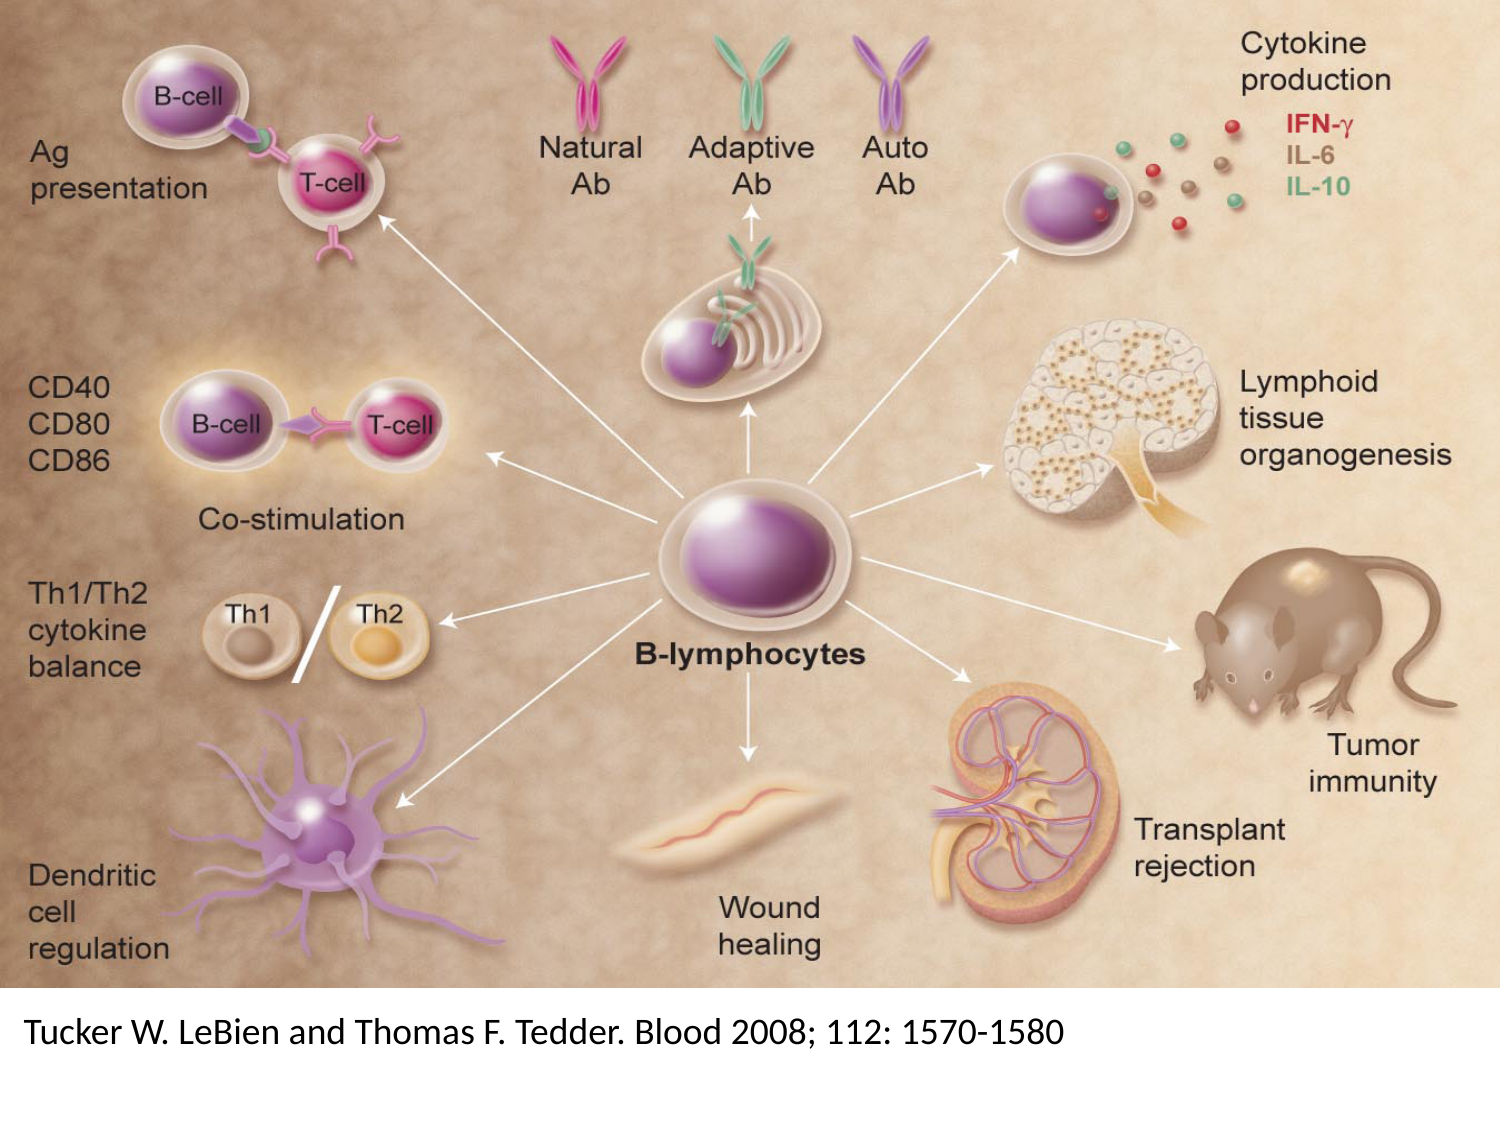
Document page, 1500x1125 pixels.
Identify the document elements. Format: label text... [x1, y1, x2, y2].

text_box Tucker W. LeBien and Thomas F. Tedder. Blood 2008; 112: 1570-1580 [8, 999, 1492, 1060]
picture [0, 0, 1500, 988]
